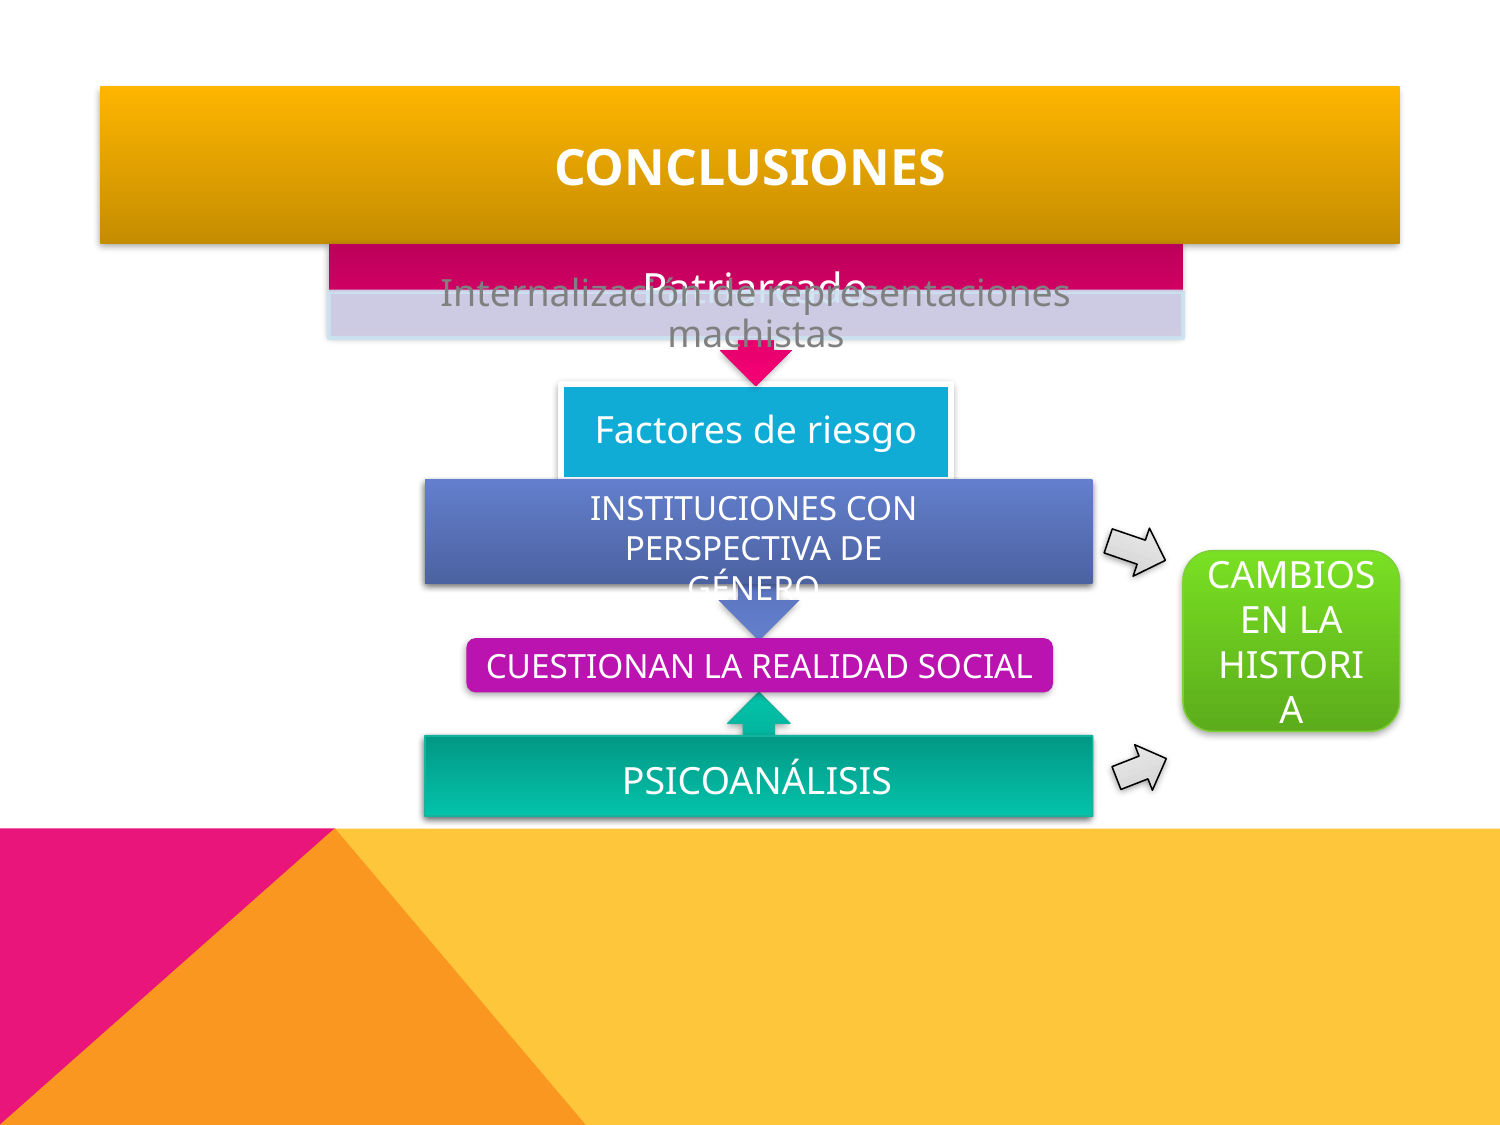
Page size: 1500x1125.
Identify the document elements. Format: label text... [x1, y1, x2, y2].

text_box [424, 692, 1093, 817]
text_box CONCLUSIONES [100, 86, 1400, 244]
text_box [1103, 527, 1167, 577]
text_box CUESTIONAN LA REALIDAD SOCIAL [466, 649, 1054, 690]
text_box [424, 479, 1093, 641]
text_box CAMBIOS EN LA HISTORIA [1182, 549, 1401, 733]
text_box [182, 243, 1329, 480]
text_box [1111, 743, 1167, 791]
